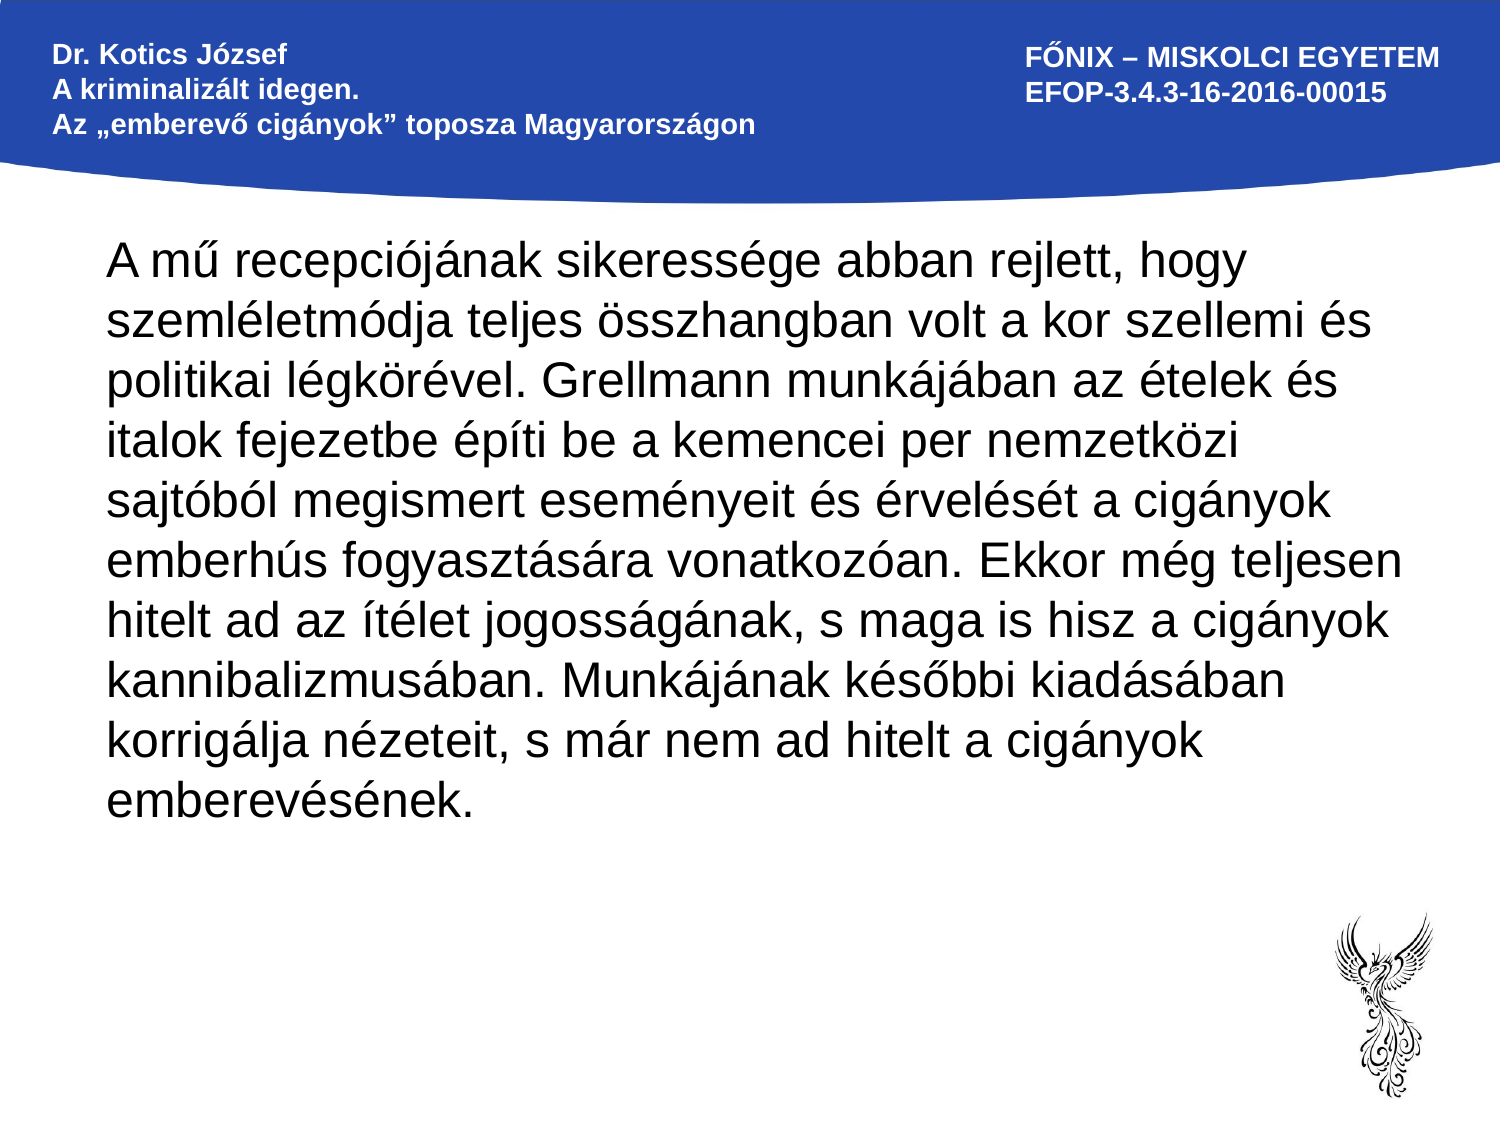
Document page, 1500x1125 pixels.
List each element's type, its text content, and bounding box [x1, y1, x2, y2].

text_box Dr. Kotics József A kriminalizált idegen. Az „emberevő cigányok” toposza Magyarországon [37, 27, 772, 238]
text_box Főnix – Miskolci egyetem EFOP-3.4.3-16-2016-00015 [1009, 30, 1500, 160]
list A mű recepciójának sikeressége abban rejlett, hogy szemléletmódja teljes összhangban volt a kor szellemi és politikai légkörével. Grellmann munkájában az ételek és italok fejezetbe építi be a kemencei per nemzetközi sajtóból megismert eseményeit és érvelését a cigányok emberhús fogyasztására vonatkozóan. Ekkor még teljesen hitelt ad az ítélet jogosságának, s maga is hisz a cigányok kannibalizmusában. Munkájának későbbi kiadásában korrigálja nézeteit, s már nem ad hitelt a cigányok emberevésének. [88, 219, 1424, 882]
picture [0, 0, 1500, 1125]
